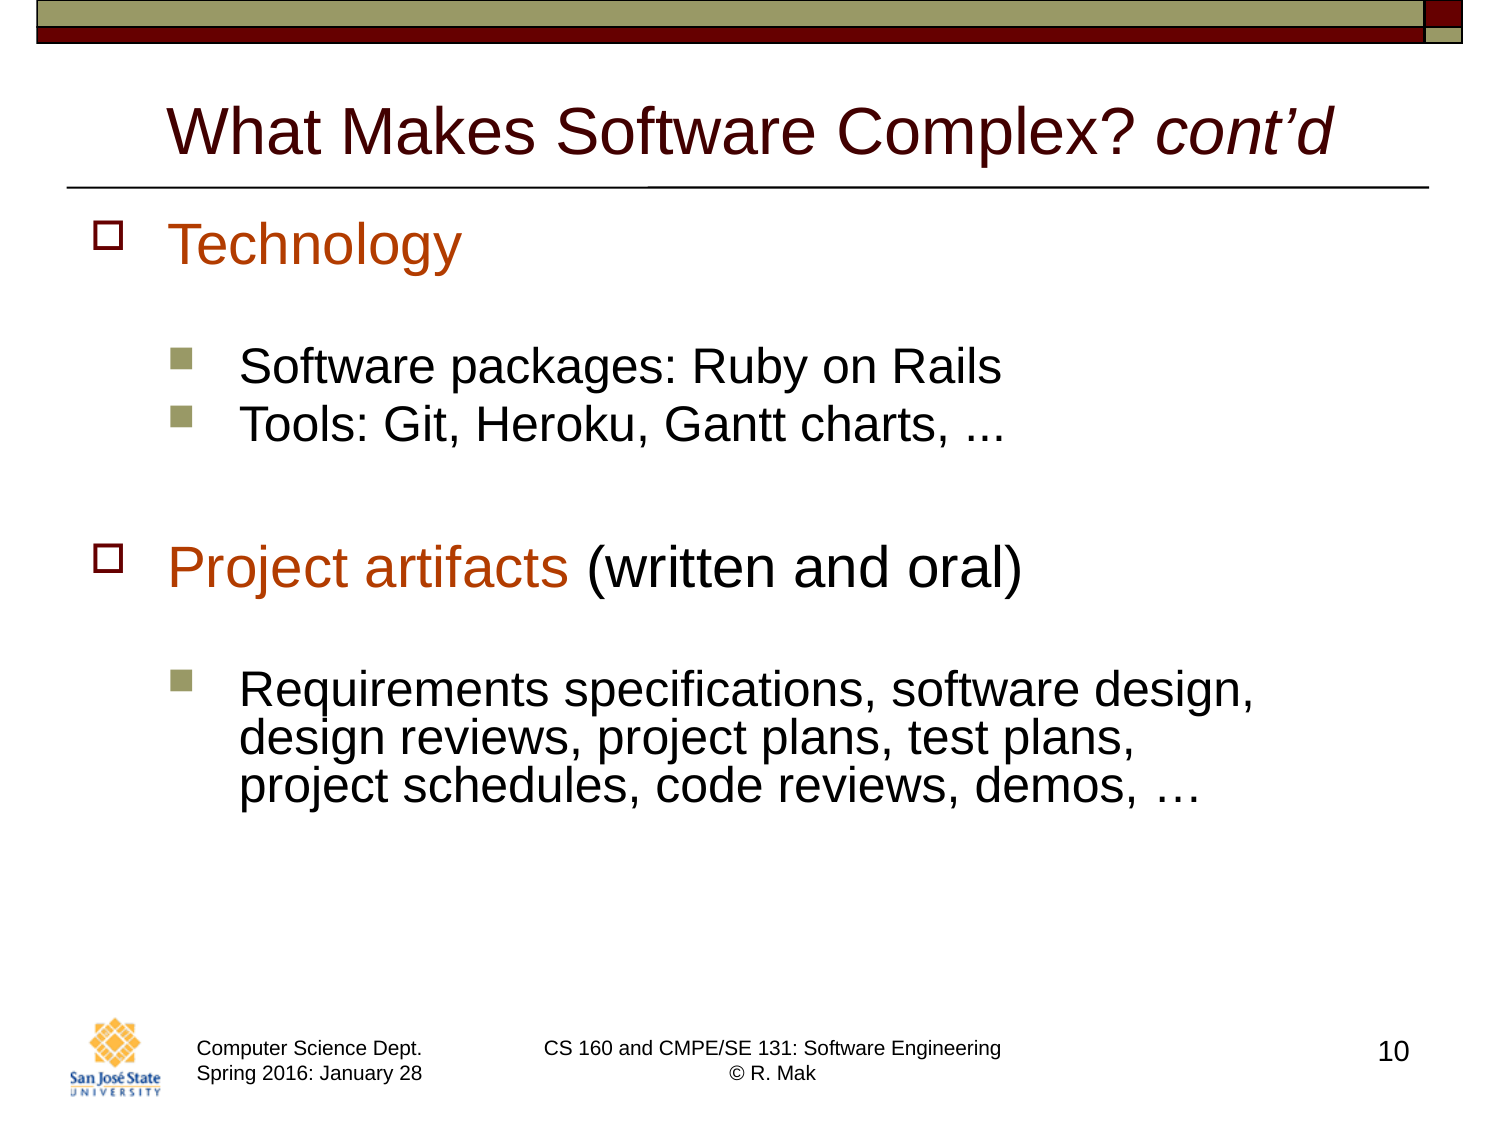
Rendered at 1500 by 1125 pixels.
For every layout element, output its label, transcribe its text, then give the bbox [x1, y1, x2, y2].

picture [60, 1012, 166, 1112]
list Technology Software packages: Ruby on Rails Tools: Git, Heroku, Gantt charts, ... Project artifacts (written and oral) Requirements specifications, software design, design reviews, project plans, test plans, project schedules, code reviews, demos, … [75, 212, 1410, 1006]
title What Makes Software Complex? cont’d [75, 67, 1425, 175]
slide_number 10 [1112, 1025, 1425, 1100]
